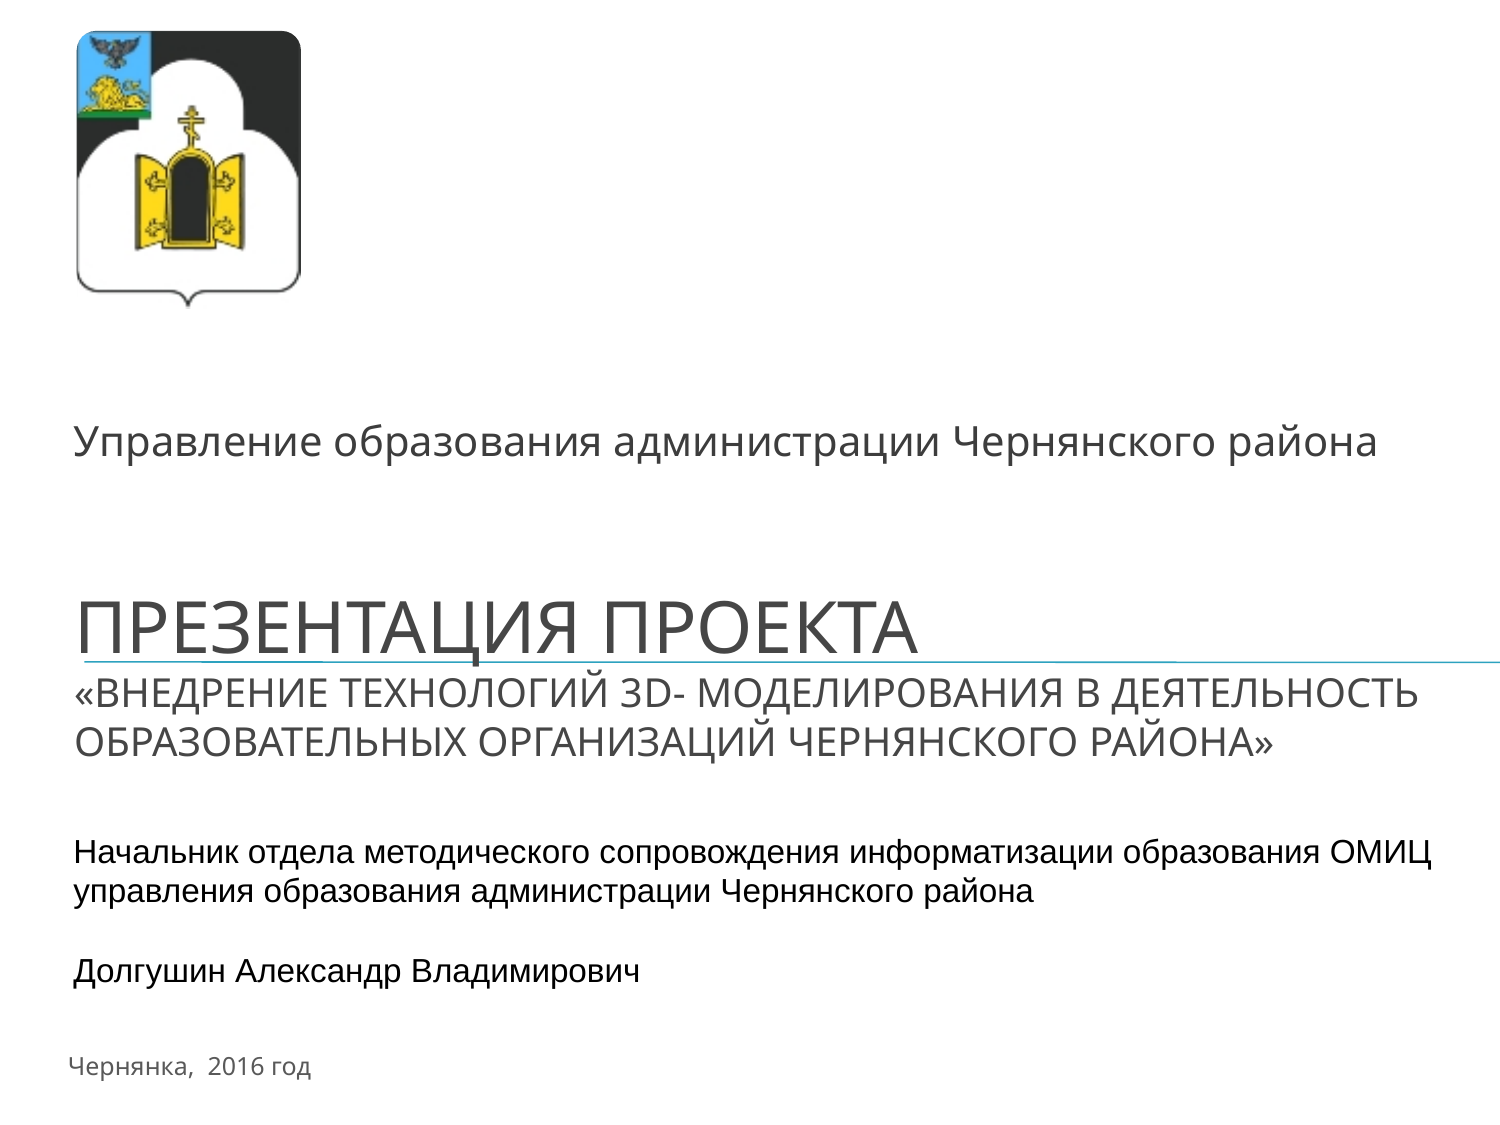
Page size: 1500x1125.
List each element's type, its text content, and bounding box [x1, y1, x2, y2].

subtitle Управление образования администрации Чернянского района [58, 408, 1447, 531]
text_box Чернянка, 2016 год [53, 1042, 1167, 1088]
title Презентация проекта «Внедрение технологий 3D- моделирования в деятельность образовательных организаций Чернянского района» [59, 574, 1447, 775]
text_box Начальник отдела методического сопровождения информатизации образования ОМИЦ управления образования администрации Чернянского района Долгушин Александр Владимирович [58, 822, 1471, 997]
picture [76, 30, 302, 310]
